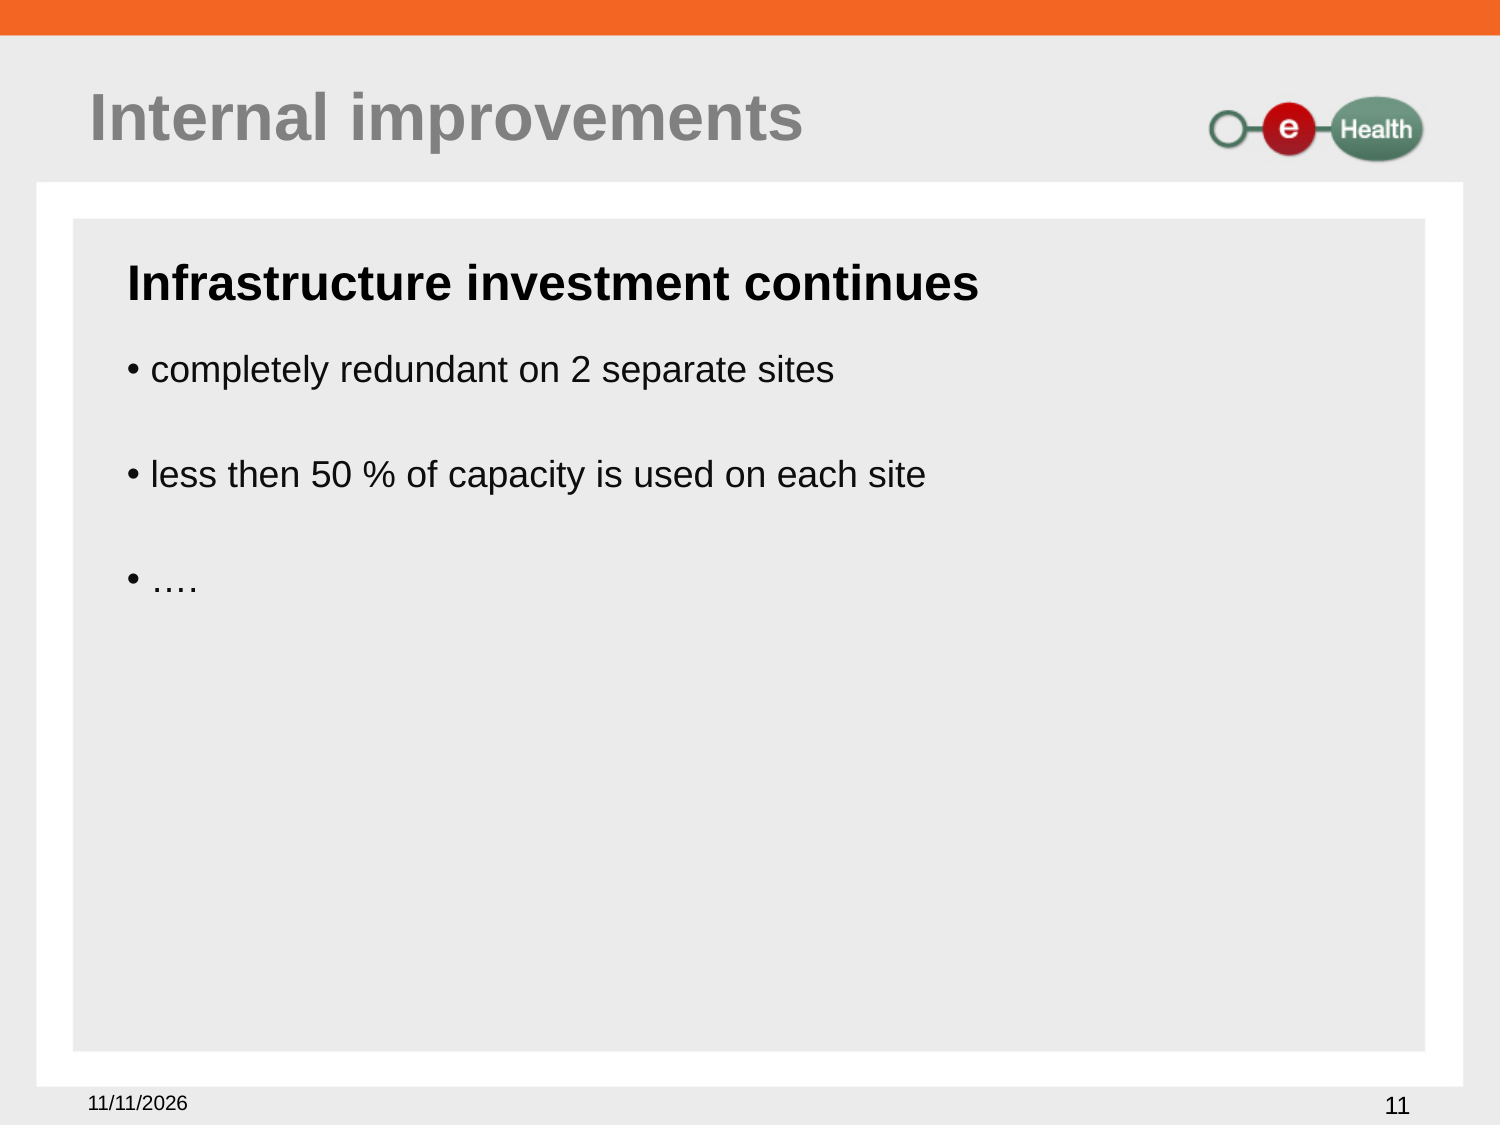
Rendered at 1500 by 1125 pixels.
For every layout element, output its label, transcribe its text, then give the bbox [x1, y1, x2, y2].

list completely redundant on 2 separate sites less then 50 % of capacity is used on each site …. [112, 338, 1388, 965]
picture [0, 0, 1500, 1125]
list Infrastructure investment continues [112, 243, 1388, 327]
title Internal improvements [75, 66, 1425, 185]
